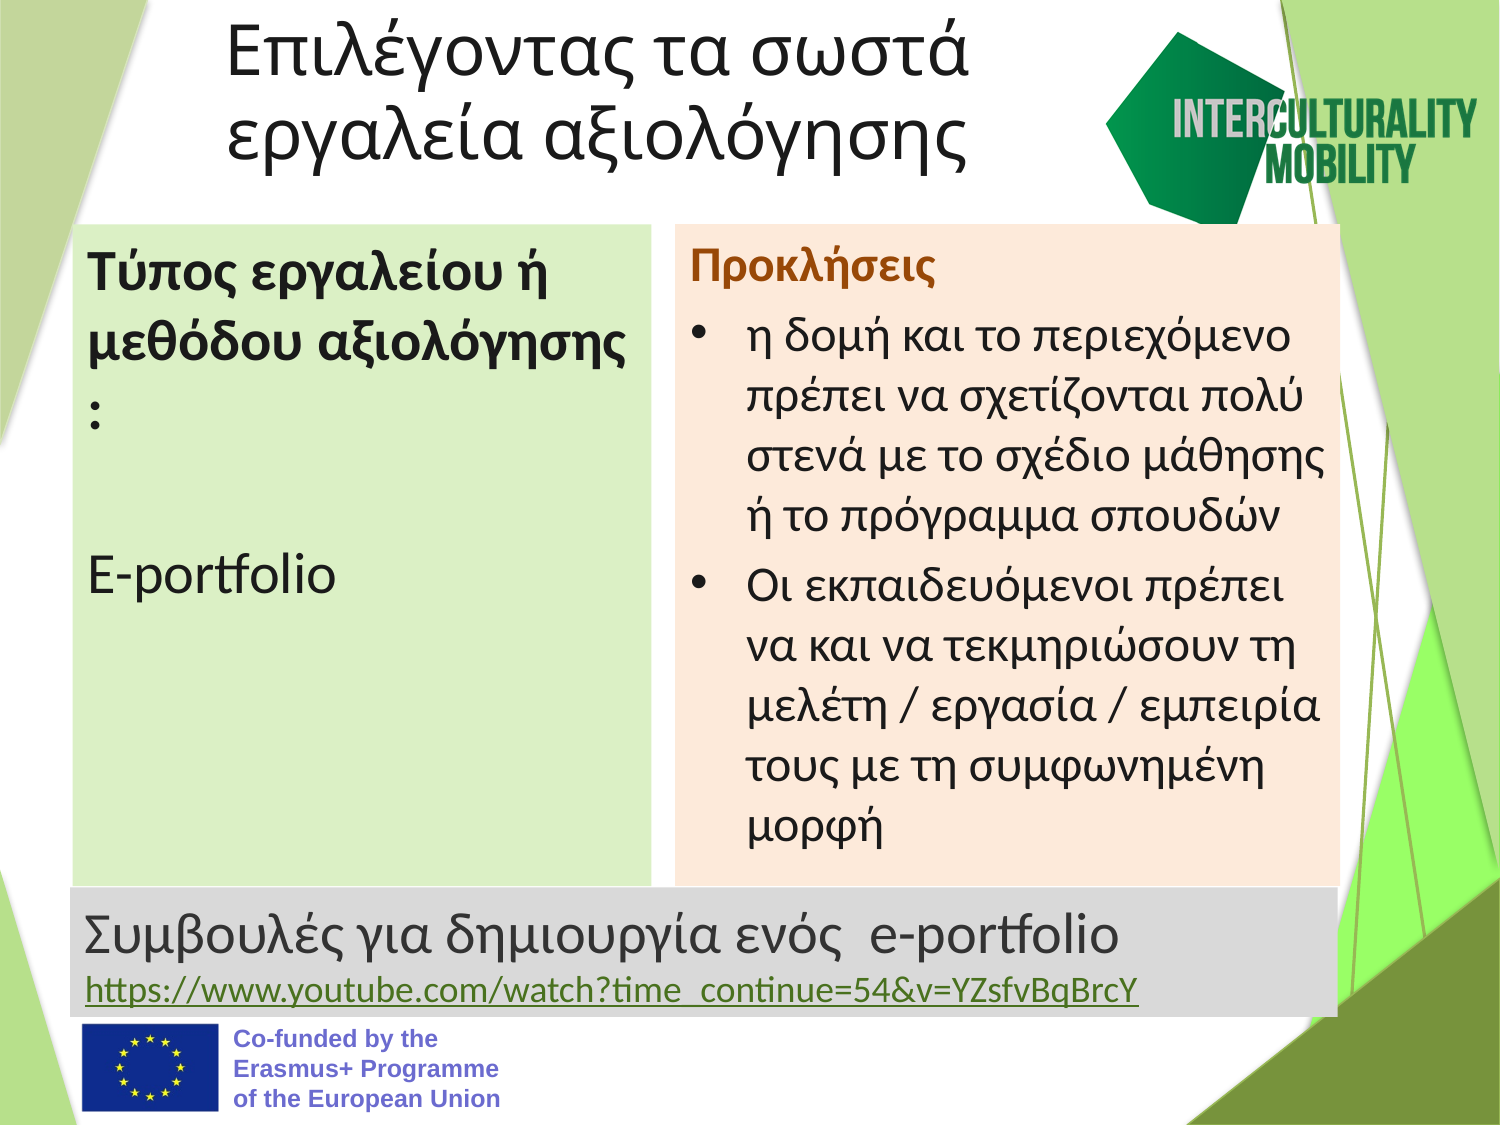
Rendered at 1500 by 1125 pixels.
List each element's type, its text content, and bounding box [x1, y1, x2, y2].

picture [53, 999, 243, 1125]
picture [1104, 30, 1477, 237]
picture [238, 1032, 243, 1044]
picture [238, 1096, 243, 1105]
title Επιλέγοντας τα σωστά εργαλεία αξιολόγησης [112, 0, 1083, 183]
list Τύπος εργαλείου ή μεθόδου αξιολόγησης : E-portfolio [72, 224, 652, 887]
text_box Συμβουλές για δημιουργία ενός e-portfolio https://www.youtube.com/watch?time_continue=54&v=YZsfvBqBrcY [70, 887, 1338, 1017]
text_box Προκλήσεις η δομή και το περιεχόμενο πρέπει να σχετίζονται πολύ στενά με το σχέδιο μάθησης ή το πρόγραμμα σπουδών Οι εκπαιδευόμενοι πρέπει να και να τεκμηριώσουν τη μελέτη / εργασία / εμπειρία τους με τη συμφωνημένη μορφή [675, 224, 1341, 886]
